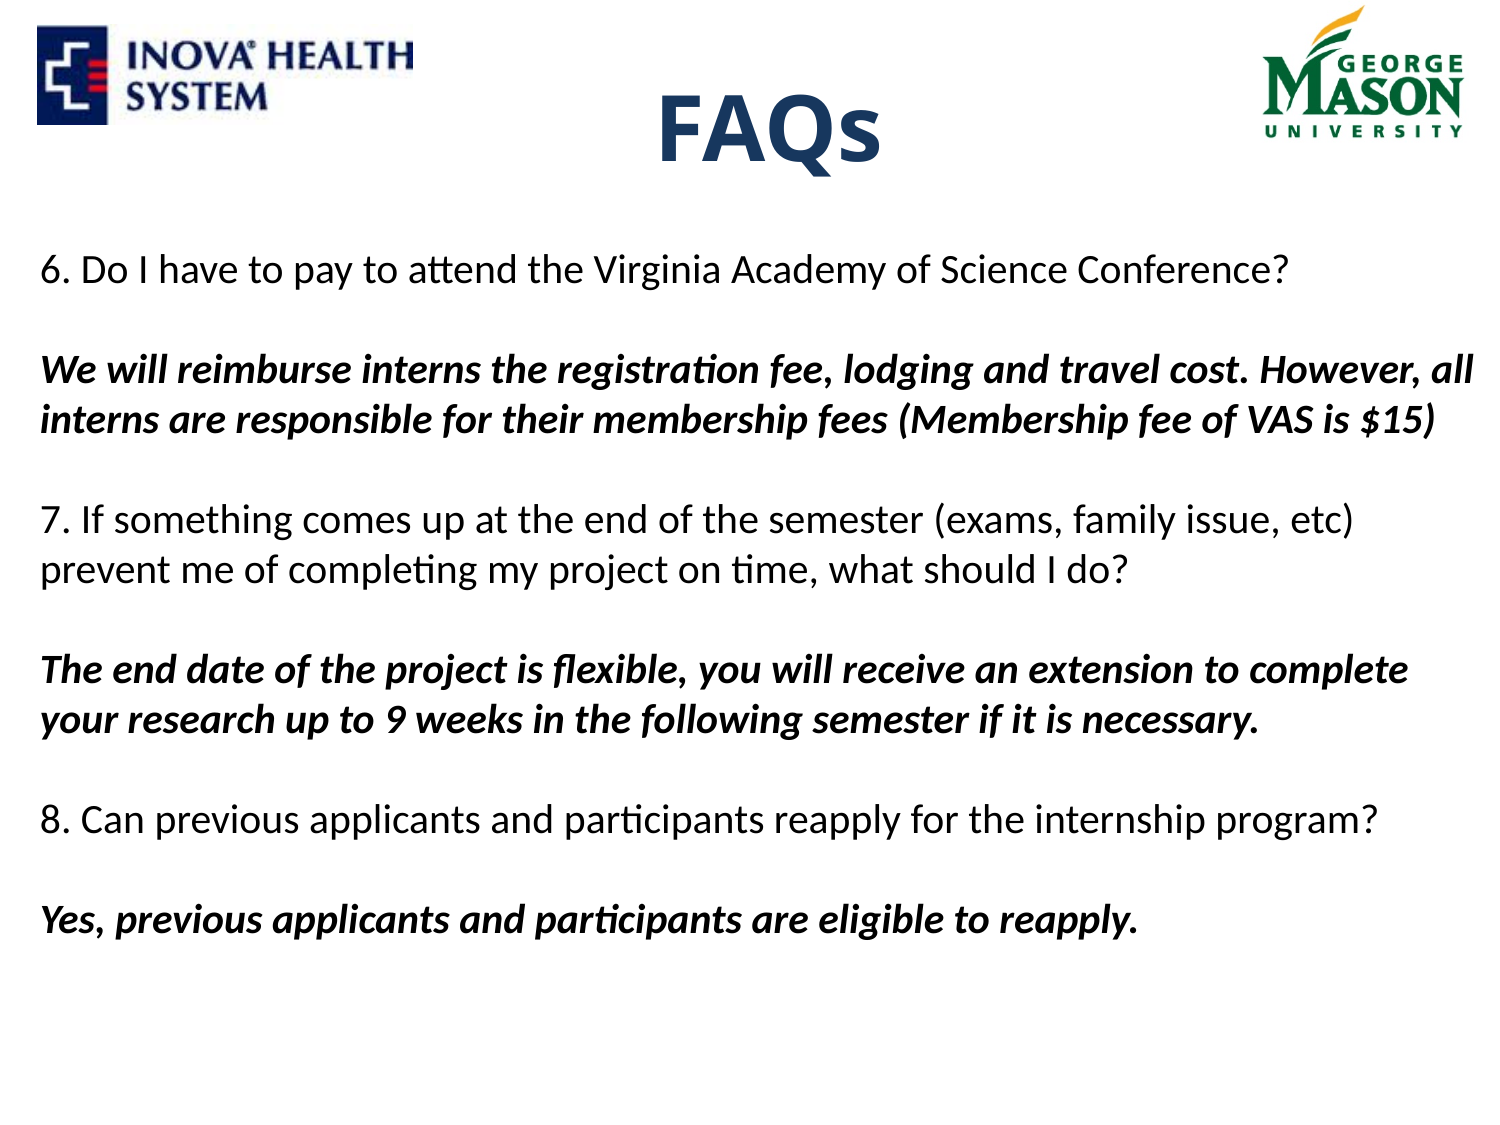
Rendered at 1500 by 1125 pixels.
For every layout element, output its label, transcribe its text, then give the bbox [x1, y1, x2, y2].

picture [37, 24, 413, 126]
text_box FAQs [249, 62, 1288, 163]
text_box 6. Do I have to pay to attend the Virginia Academy of Science Conference? We will reimburse interns the registration fee, lodging and travel cost. However, all interns are responsible for their membership fees (Membership fee of VAS is $15) 7. If something comes up at the end of the semester (exams, family issue, etc) prevent me of completing my project on time, what should I do? The end date of the project is flexible, you will receive an extension to complete your research up to 9 weeks in the following semester if it is necessary. 8. Can previous applicants and participants reapply for the internship program? Yes, previous applicants and participants are eligible to reapply. [24, 184, 1500, 1100]
text_box [24, 163, 1463, 184]
picture [1249, 0, 1476, 145]
